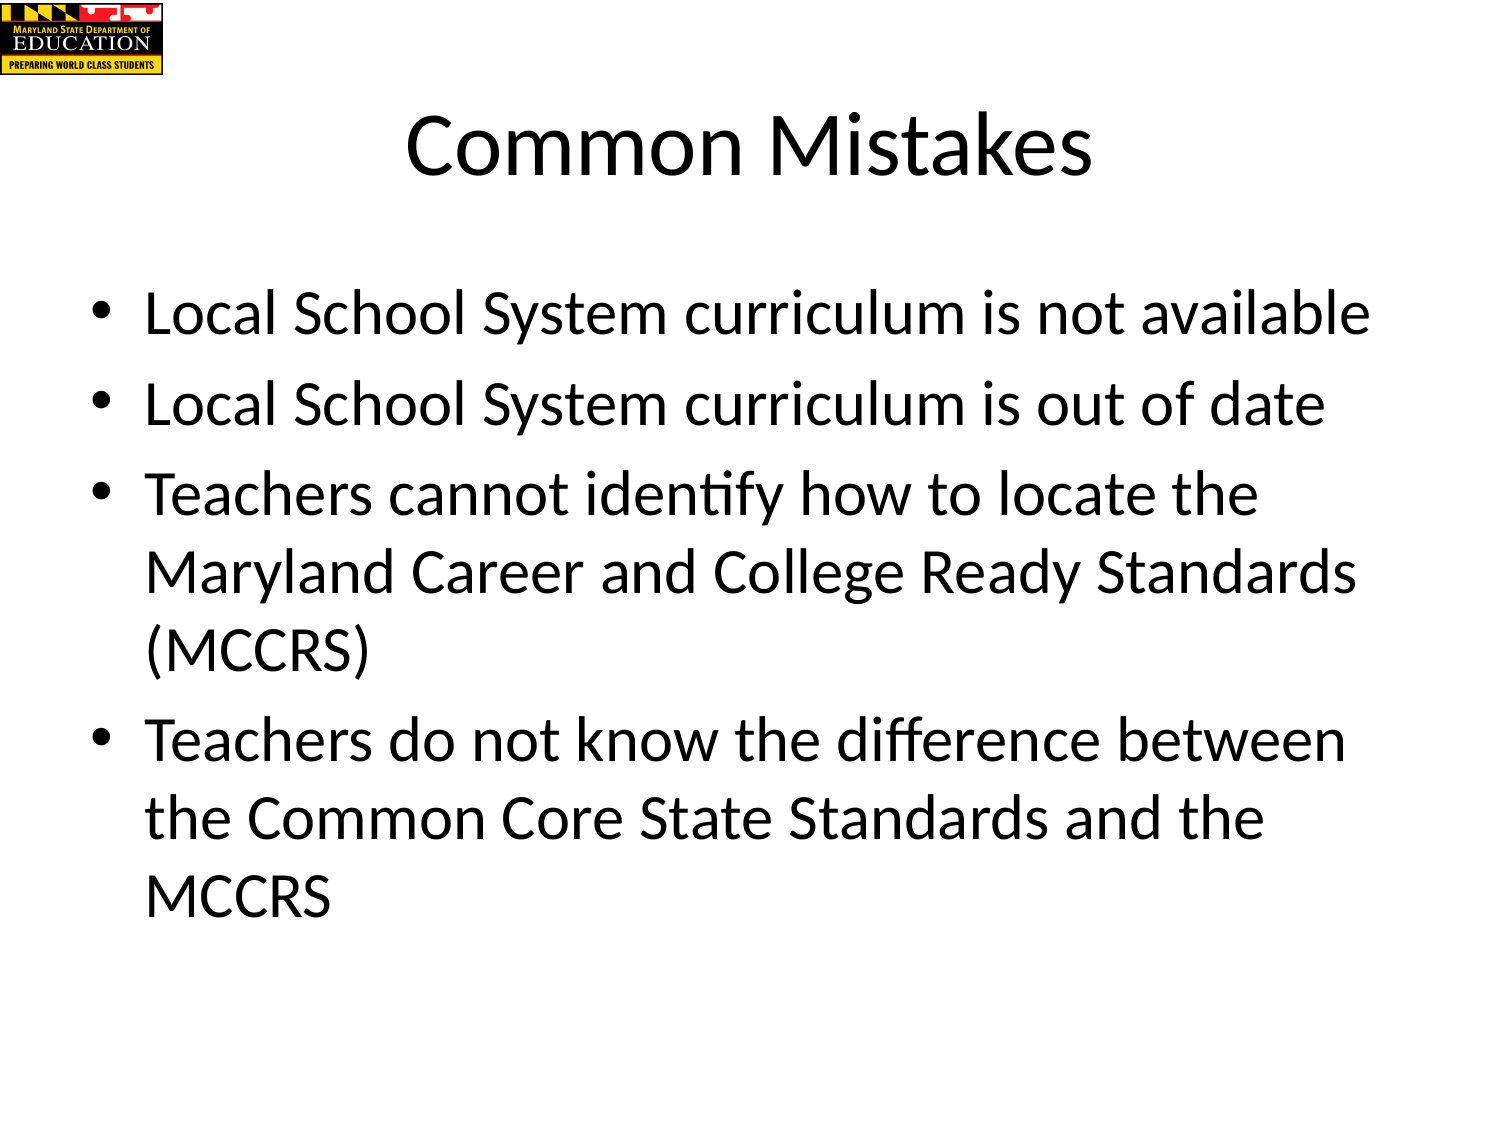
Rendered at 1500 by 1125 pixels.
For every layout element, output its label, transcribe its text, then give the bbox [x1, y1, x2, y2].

title Common Mistakes [75, 45, 1425, 233]
picture [0, 3, 163, 76]
list Local School System curriculum is not available Local School System curriculum is out of date Teachers cannot identify how to locate the Maryland Career and College Ready Standards (MCCRS) Teachers do not know the difference between the Common Core State Standards and the MCCRS [75, 262, 1425, 1005]
